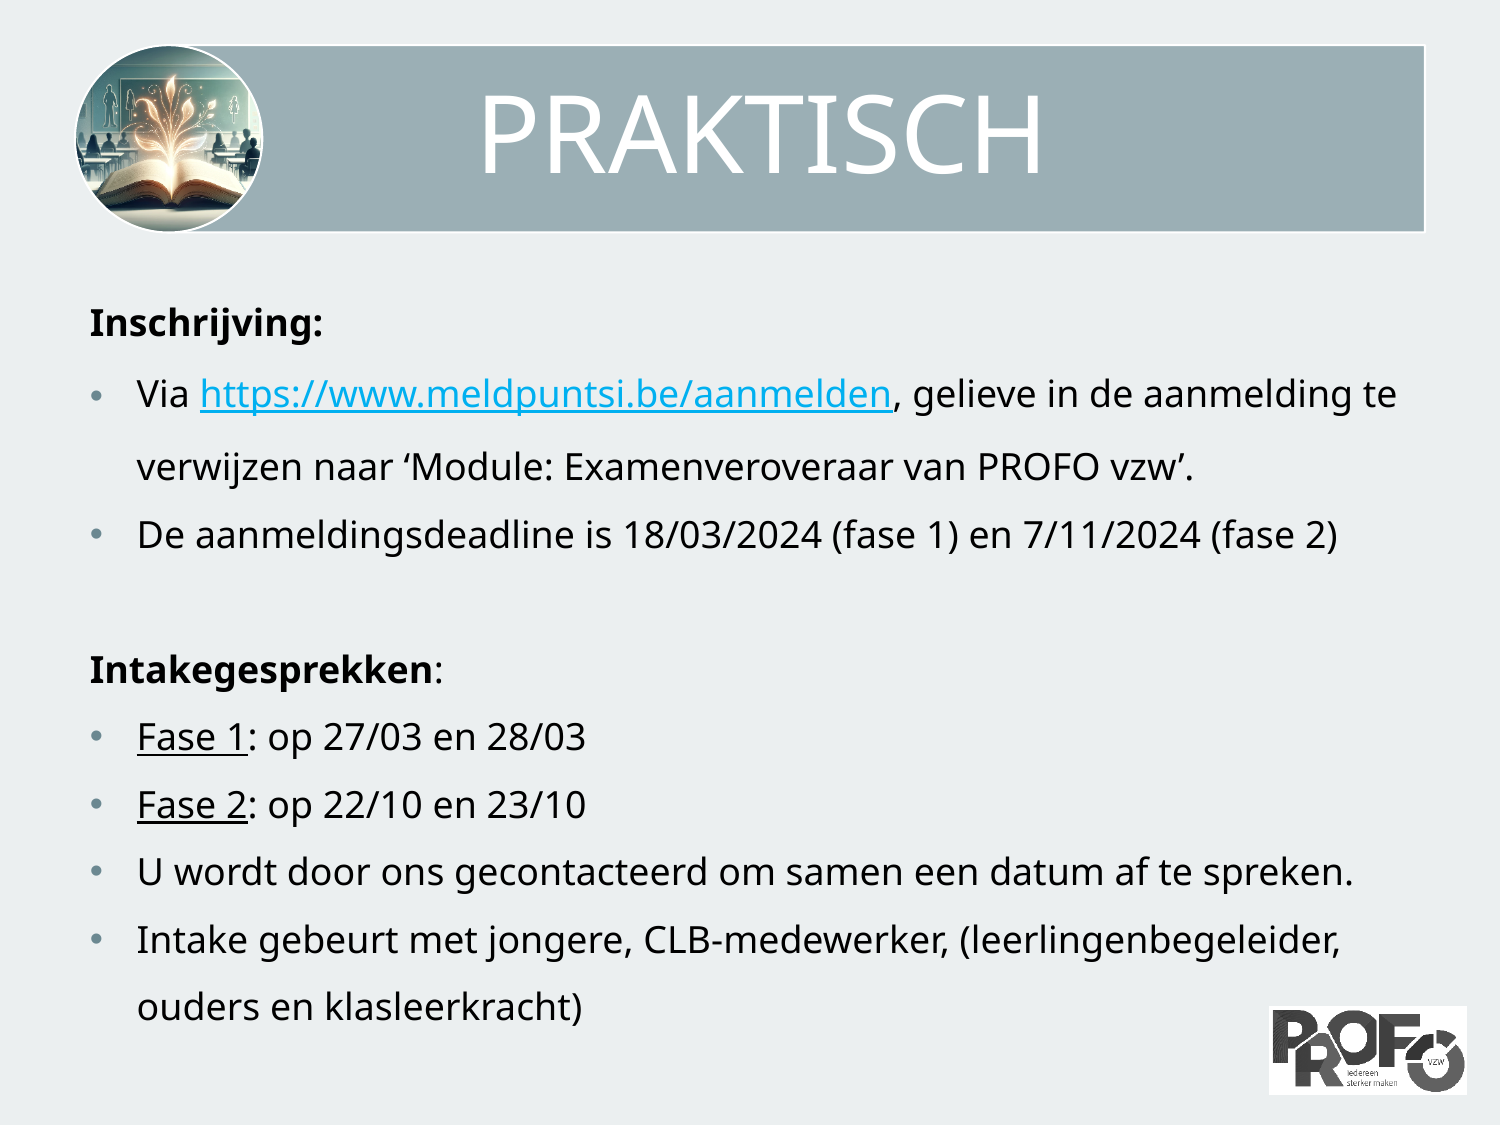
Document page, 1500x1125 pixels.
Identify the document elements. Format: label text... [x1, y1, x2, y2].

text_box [74, 45, 1425, 233]
text_box Inschrijving: Via https://www.meldpuntsi.be/aanmelden, gelieve in de aanmelding te verwijzen naar ‘Module: Examenveroveraar van PROFO vzw’. De aanmeldingsdeadline is 18/03/2024 (fase 1) en 7/11/2024 (fase 2) Intakegesprekken: Fase 1: op 27/03 en 28/03 Fase 2: op 22/10 en 23/10 U wordt door ons gecontacteerd om samen een datum af te spreken. Intake gebeurt met jongere, CLB-medewerker, (leerlingenbegeleider, ouders en klasleerkracht) [0, 269, 1425, 1125]
picture [1269, 1006, 1467, 1095]
